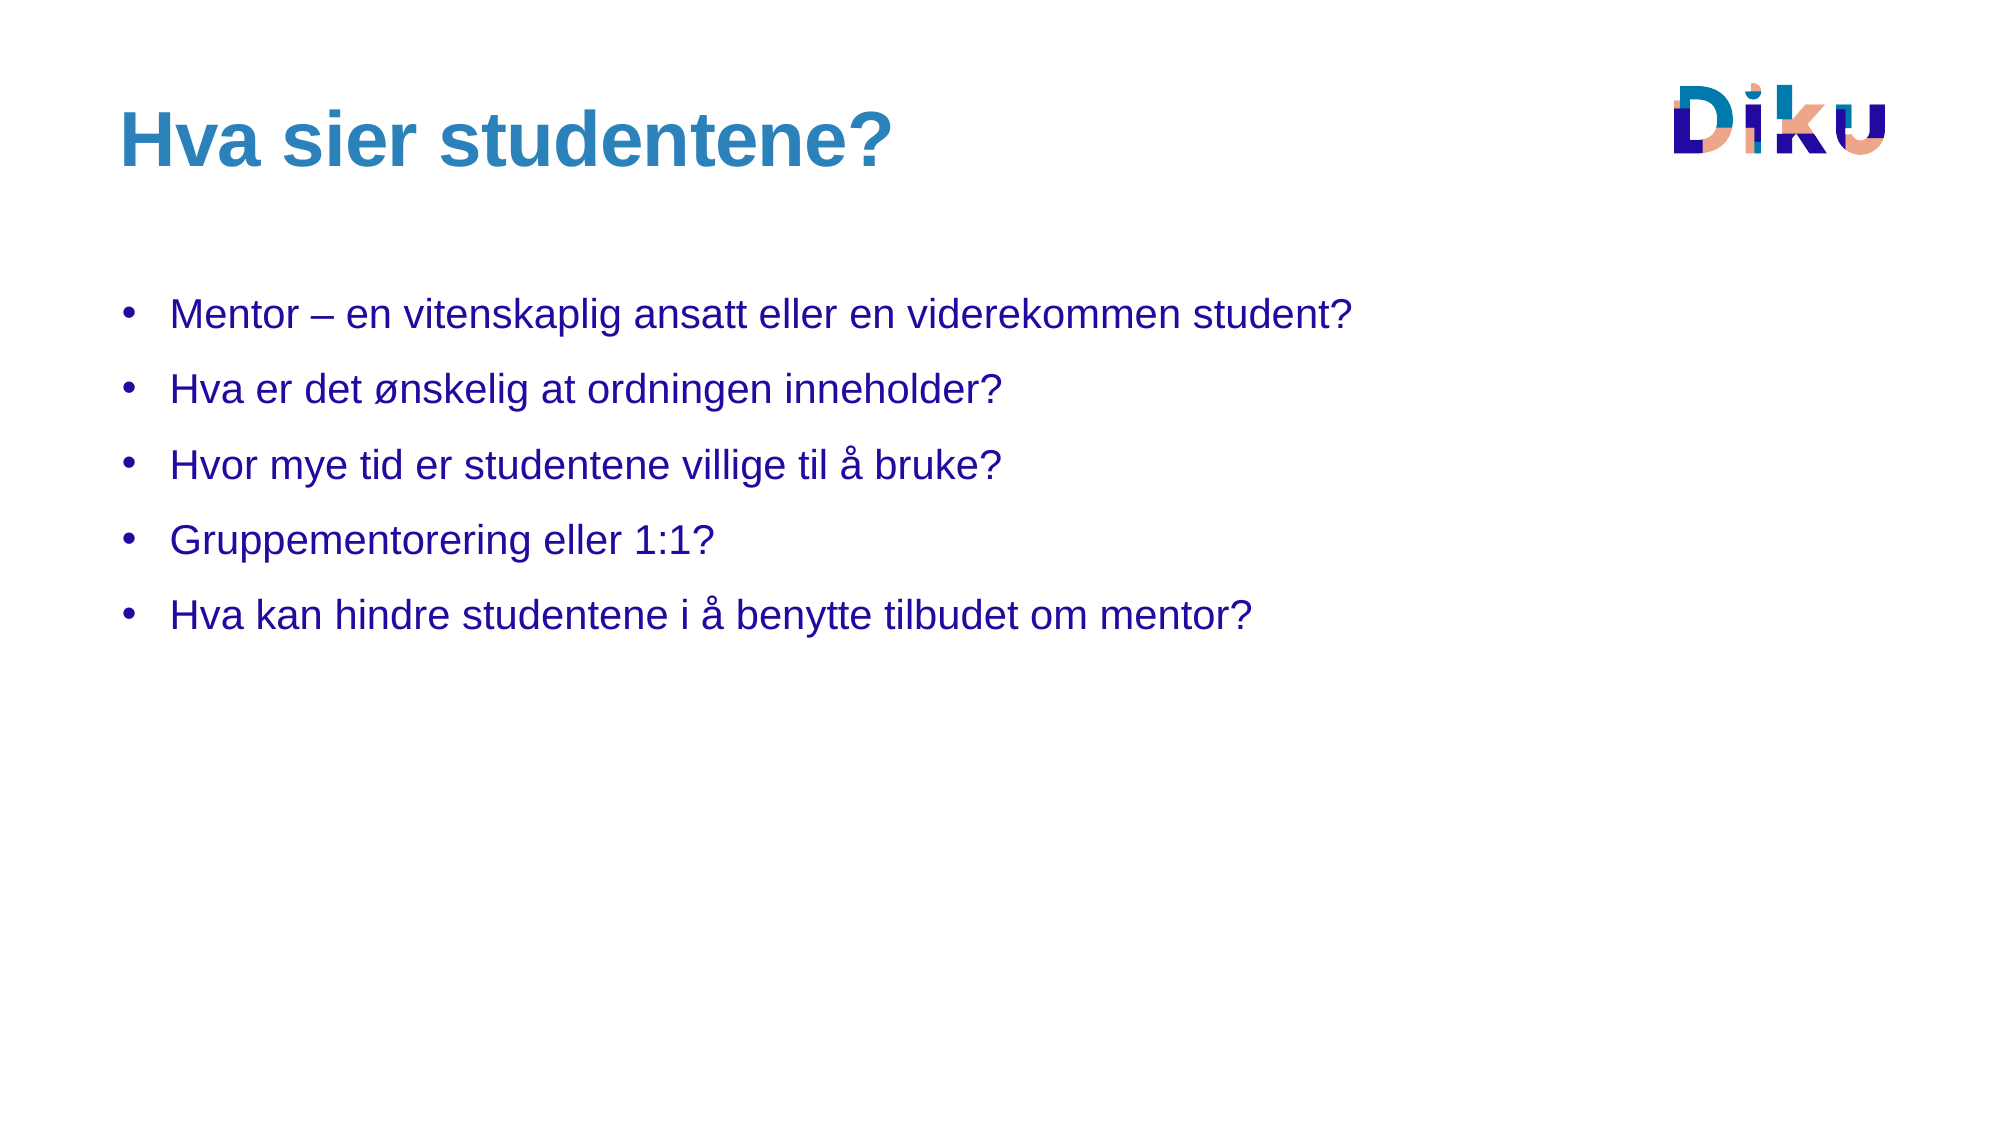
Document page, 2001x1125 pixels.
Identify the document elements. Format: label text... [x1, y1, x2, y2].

list Mentor – en vitenskaplig ansatt eller en viderekommen student? Hva er det ønskelig at ordningen inneholder? Hvor mye tid er studentene villige til å bruke? Gruppementorering eller 1:1? Hva kan hindre studentene i å benytte tilbudet om mentor? [104, 272, 1513, 1014]
picture [1674, 83, 1885, 155]
title Hva sier studentene? [104, 80, 1556, 191]
